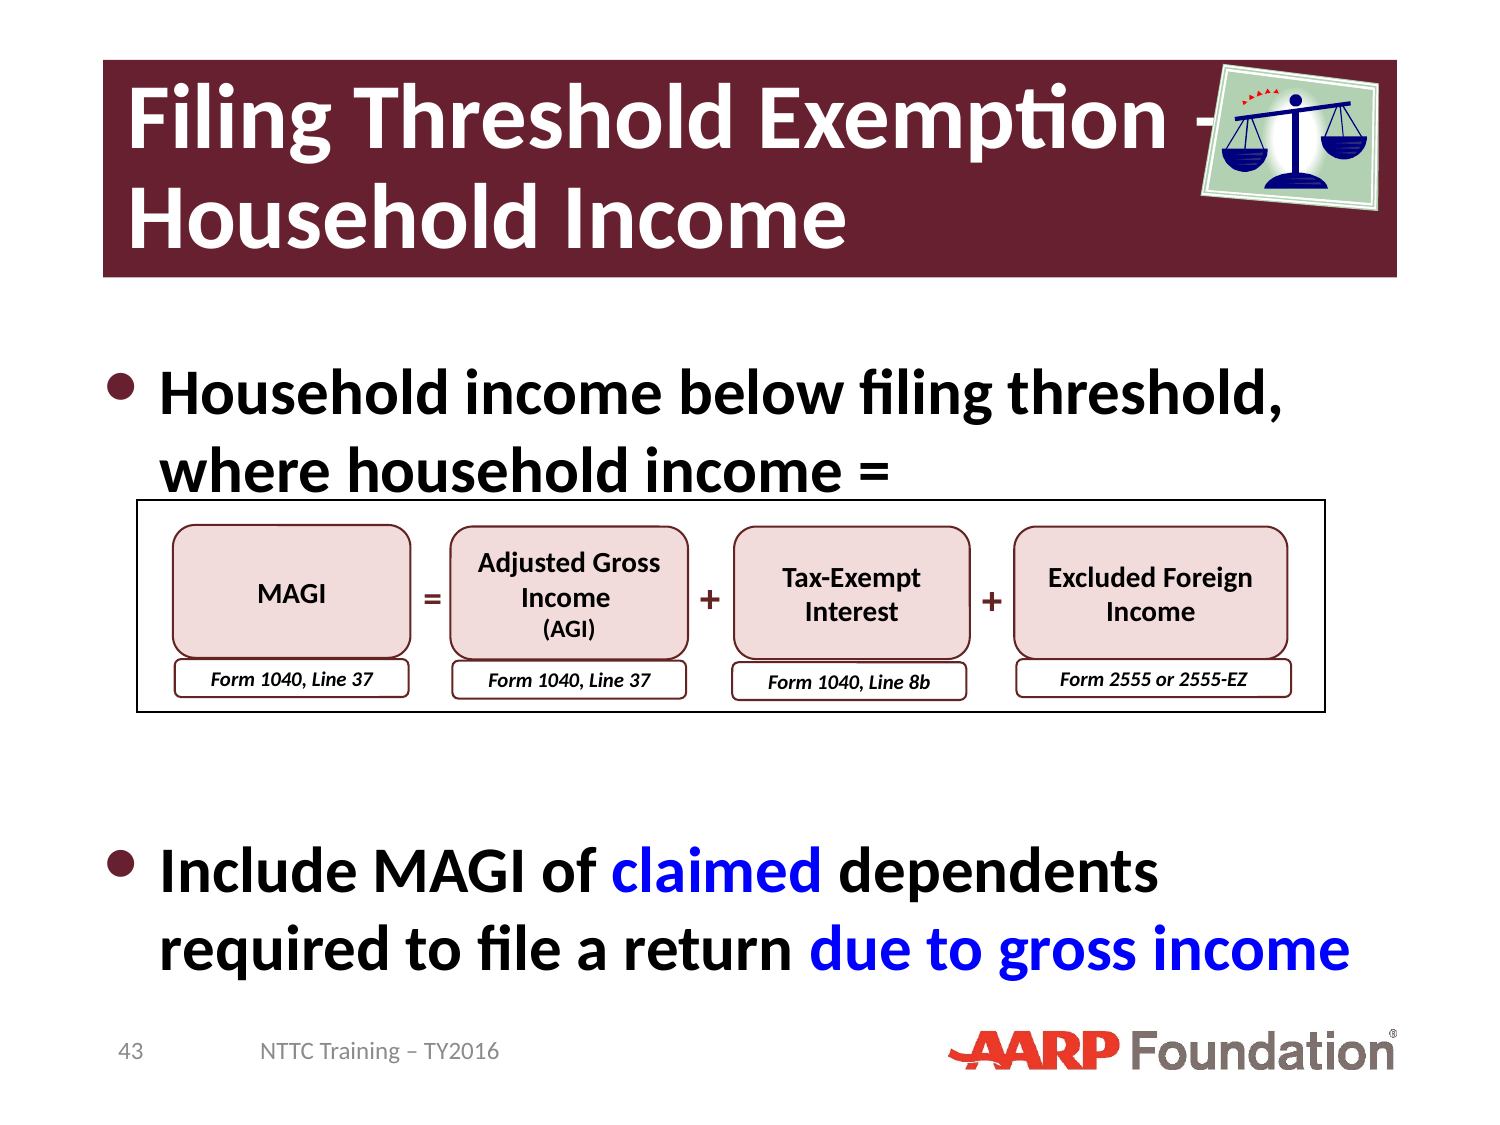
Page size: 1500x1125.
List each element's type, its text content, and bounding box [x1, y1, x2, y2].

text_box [137, 499, 1325, 713]
list Household income below filing threshold, where household income = Include MAGI of claimed dependents required to file a return due to gross income [103, 350, 1394, 988]
picture [1199, 62, 1379, 211]
slide_number 43 [103, 1019, 208, 1080]
picture [948, 1029, 1397, 1070]
footer NTTC Training – TY2016 [245, 1019, 812, 1080]
title Filing Threshold Exemption – Household Income [103, 59, 1397, 278]
